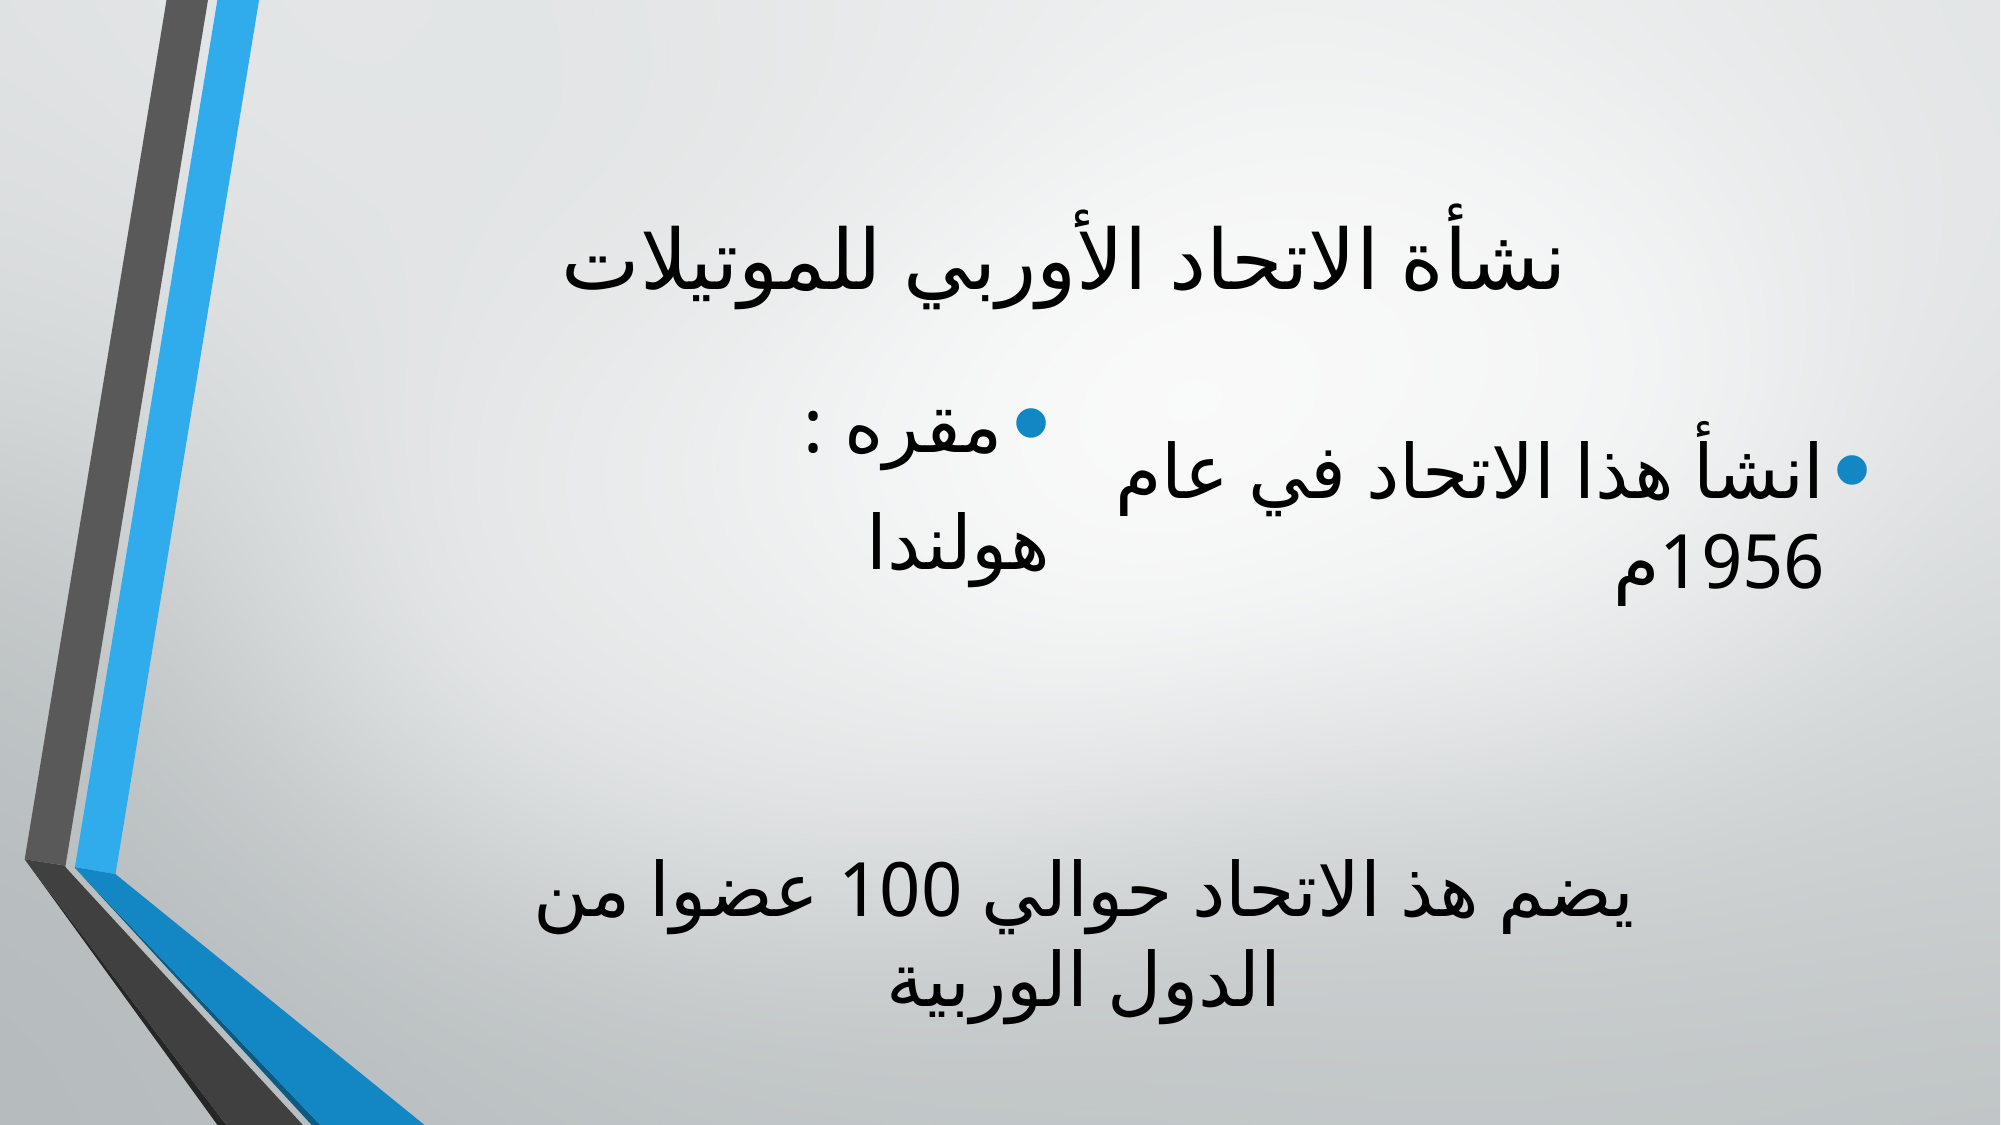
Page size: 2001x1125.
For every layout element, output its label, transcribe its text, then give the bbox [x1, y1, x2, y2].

text_box يضم هذ الاتحاد حوالي 100 عضوا من الدول الوربية [510, 834, 1658, 1029]
list انشأ هذا الاتحاد في عام 1956م [1083, 357, 1887, 670]
list مقره : هولندا [262, 357, 1066, 670]
title نشأة الاتحاد الأوربي للموتيلات [243, 112, 1887, 400]
